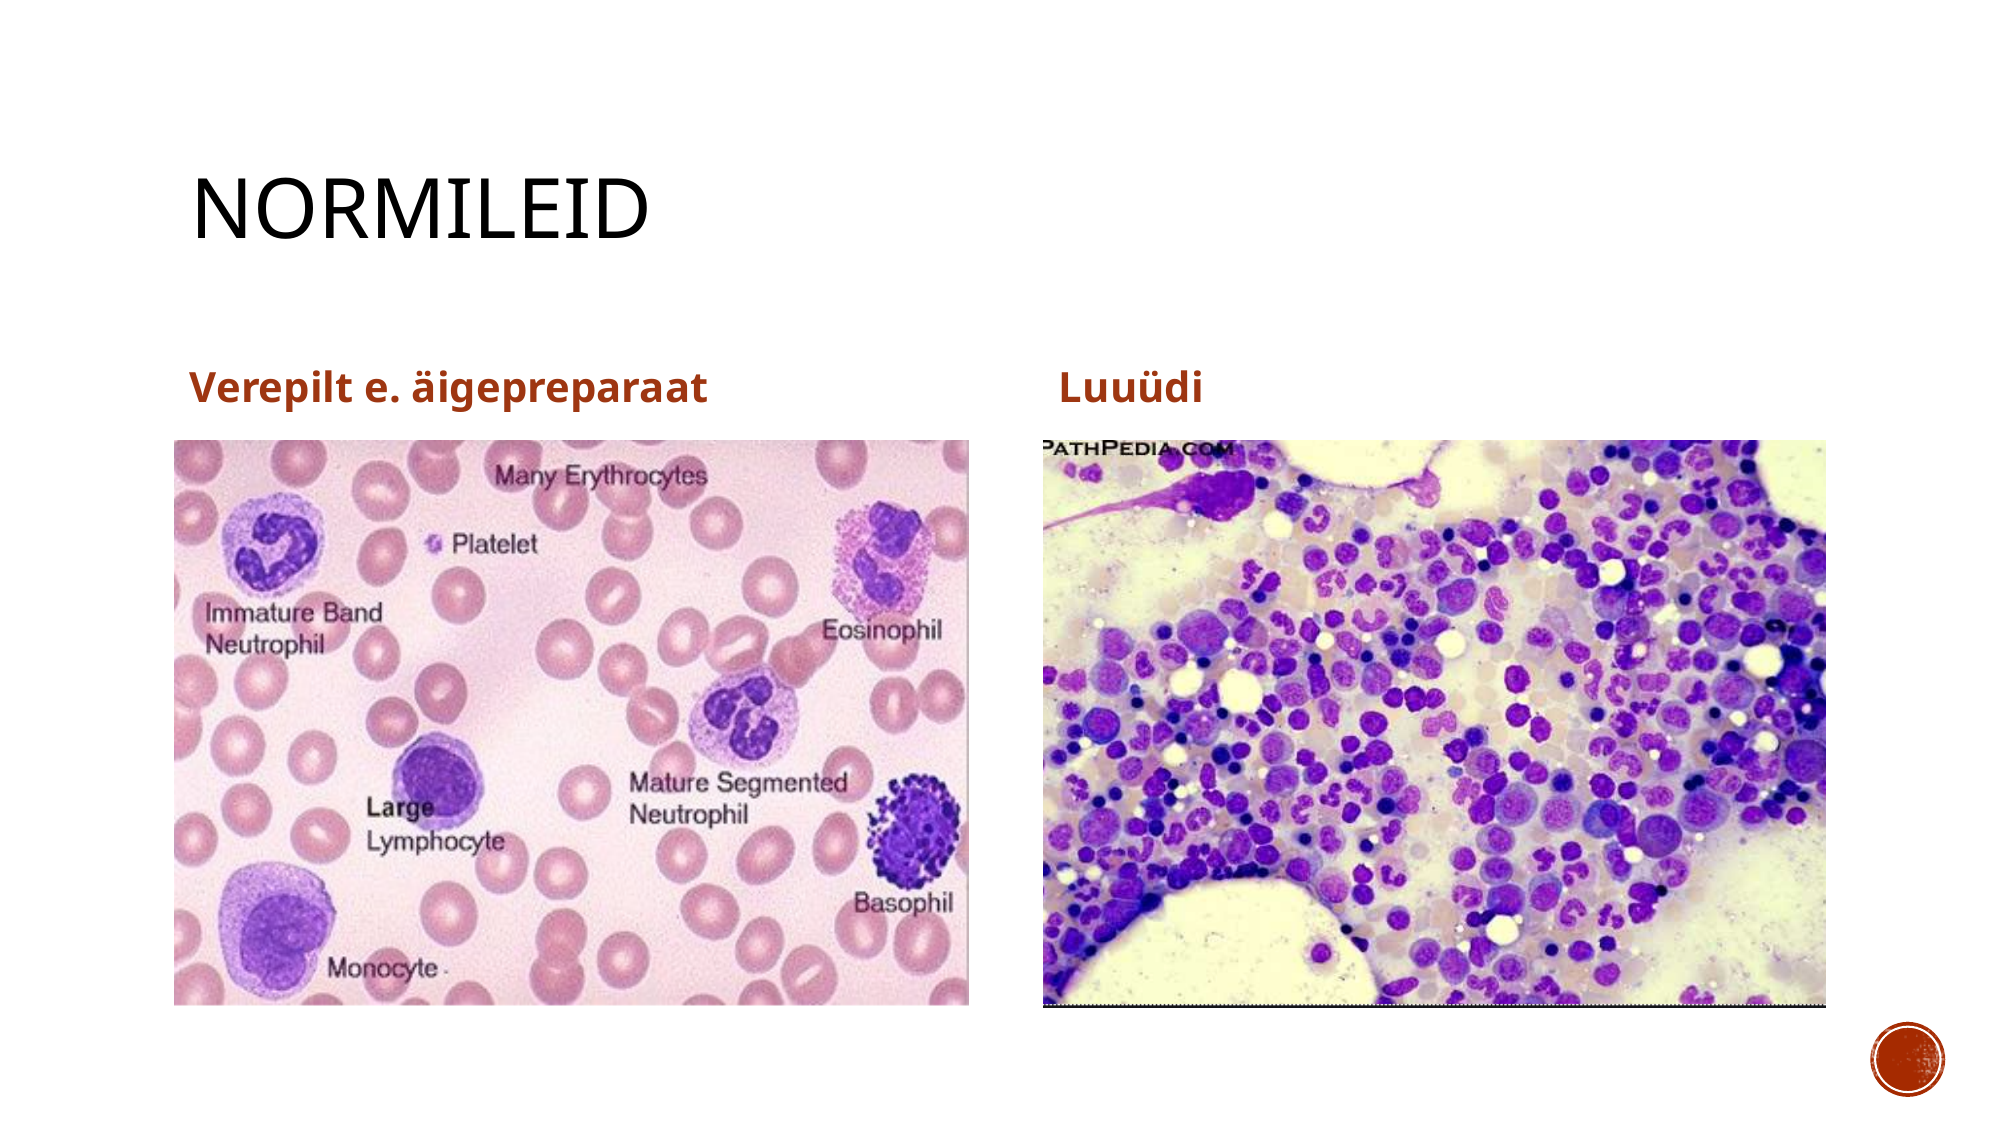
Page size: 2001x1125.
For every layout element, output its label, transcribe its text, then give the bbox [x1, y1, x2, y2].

title Normileid [175, 79, 1826, 344]
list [1047, 444, 1824, 1006]
picture [174, 440, 969, 444]
picture [1043, 440, 1826, 444]
list Verepilt e. äigepreparaat [174, 336, 955, 440]
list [178, 444, 967, 1005]
list Luuüdi [1043, 336, 1824, 440]
